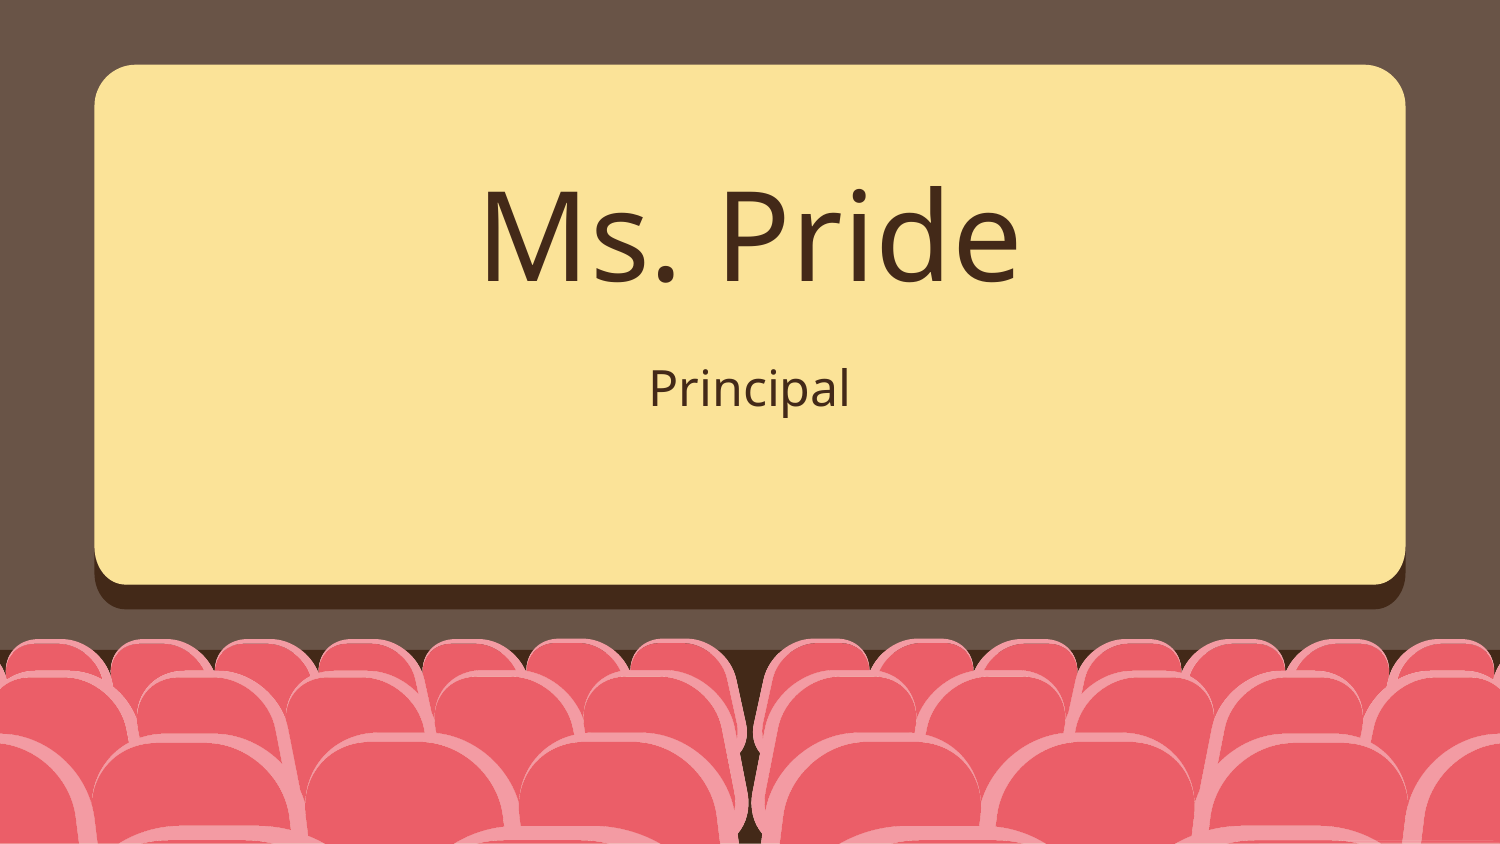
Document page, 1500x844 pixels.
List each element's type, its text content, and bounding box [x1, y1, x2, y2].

title Ms. Pride [118, 83, 1382, 289]
subtitle Principal [118, 289, 1382, 482]
